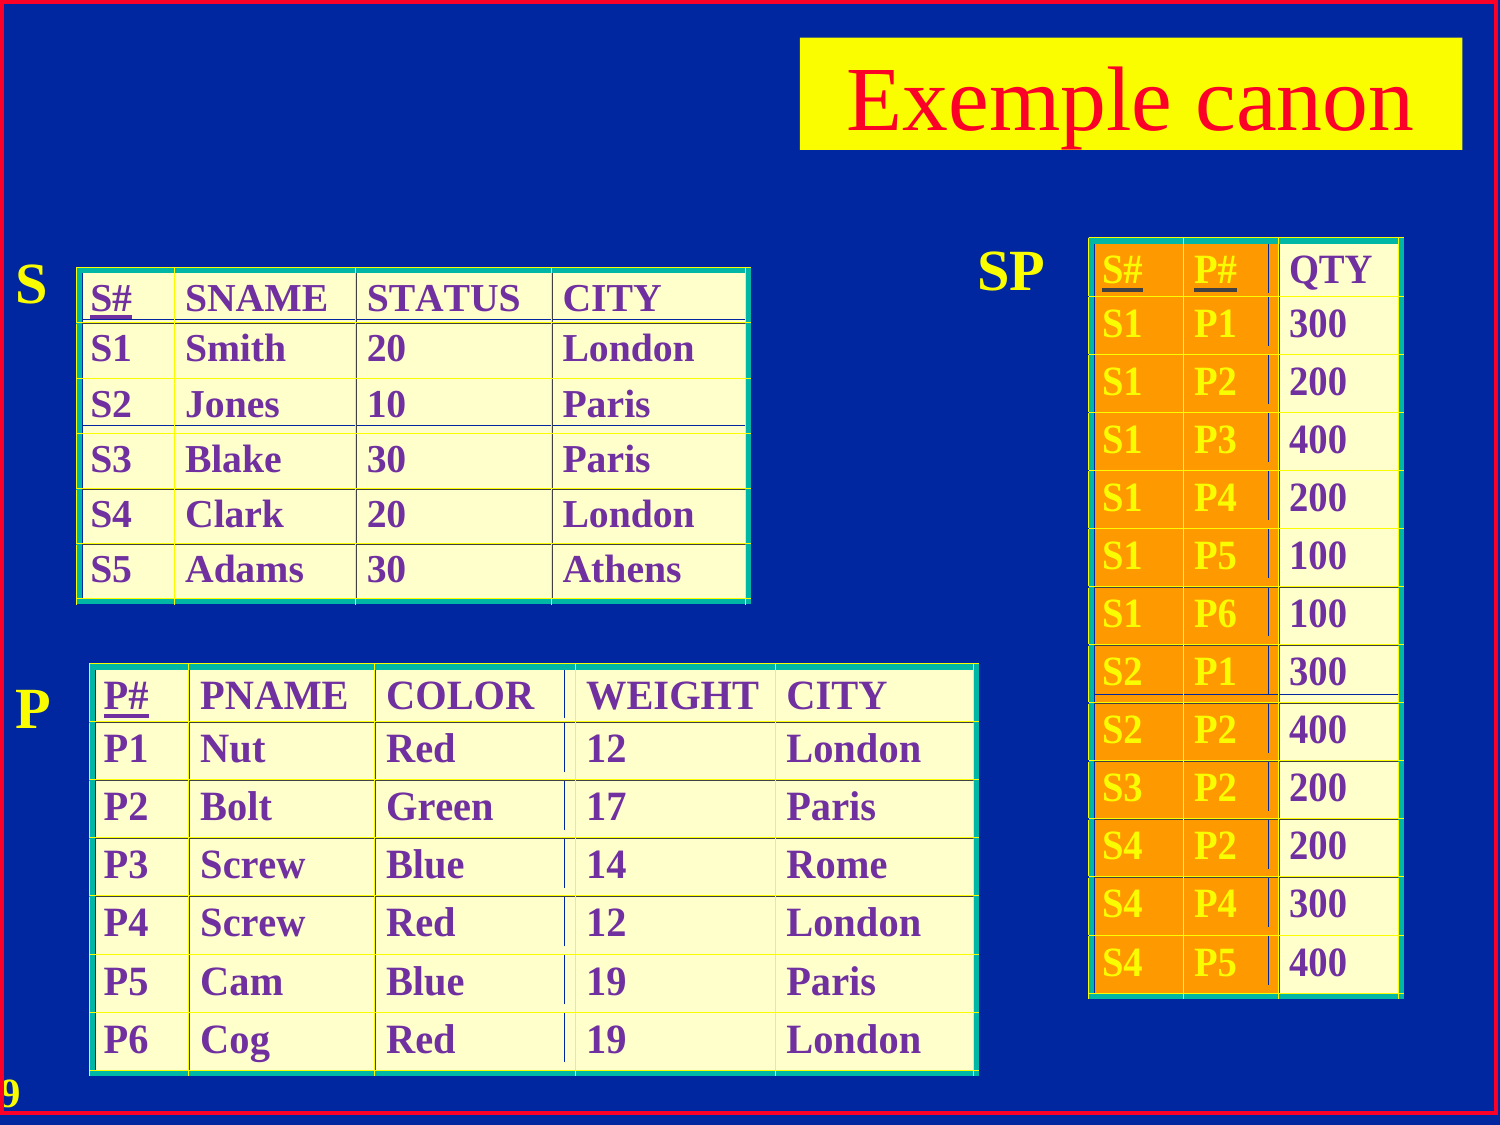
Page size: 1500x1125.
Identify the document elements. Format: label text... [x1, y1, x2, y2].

text_box S [0, 237, 100, 323]
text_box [62, 266, 926, 636]
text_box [74, 663, 1018, 1110]
text_box Exemple canon [799, 37, 1463, 150]
text_box SP [962, 225, 1063, 310]
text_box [1074, 237, 1444, 1035]
text_box P [0, 662, 74, 748]
